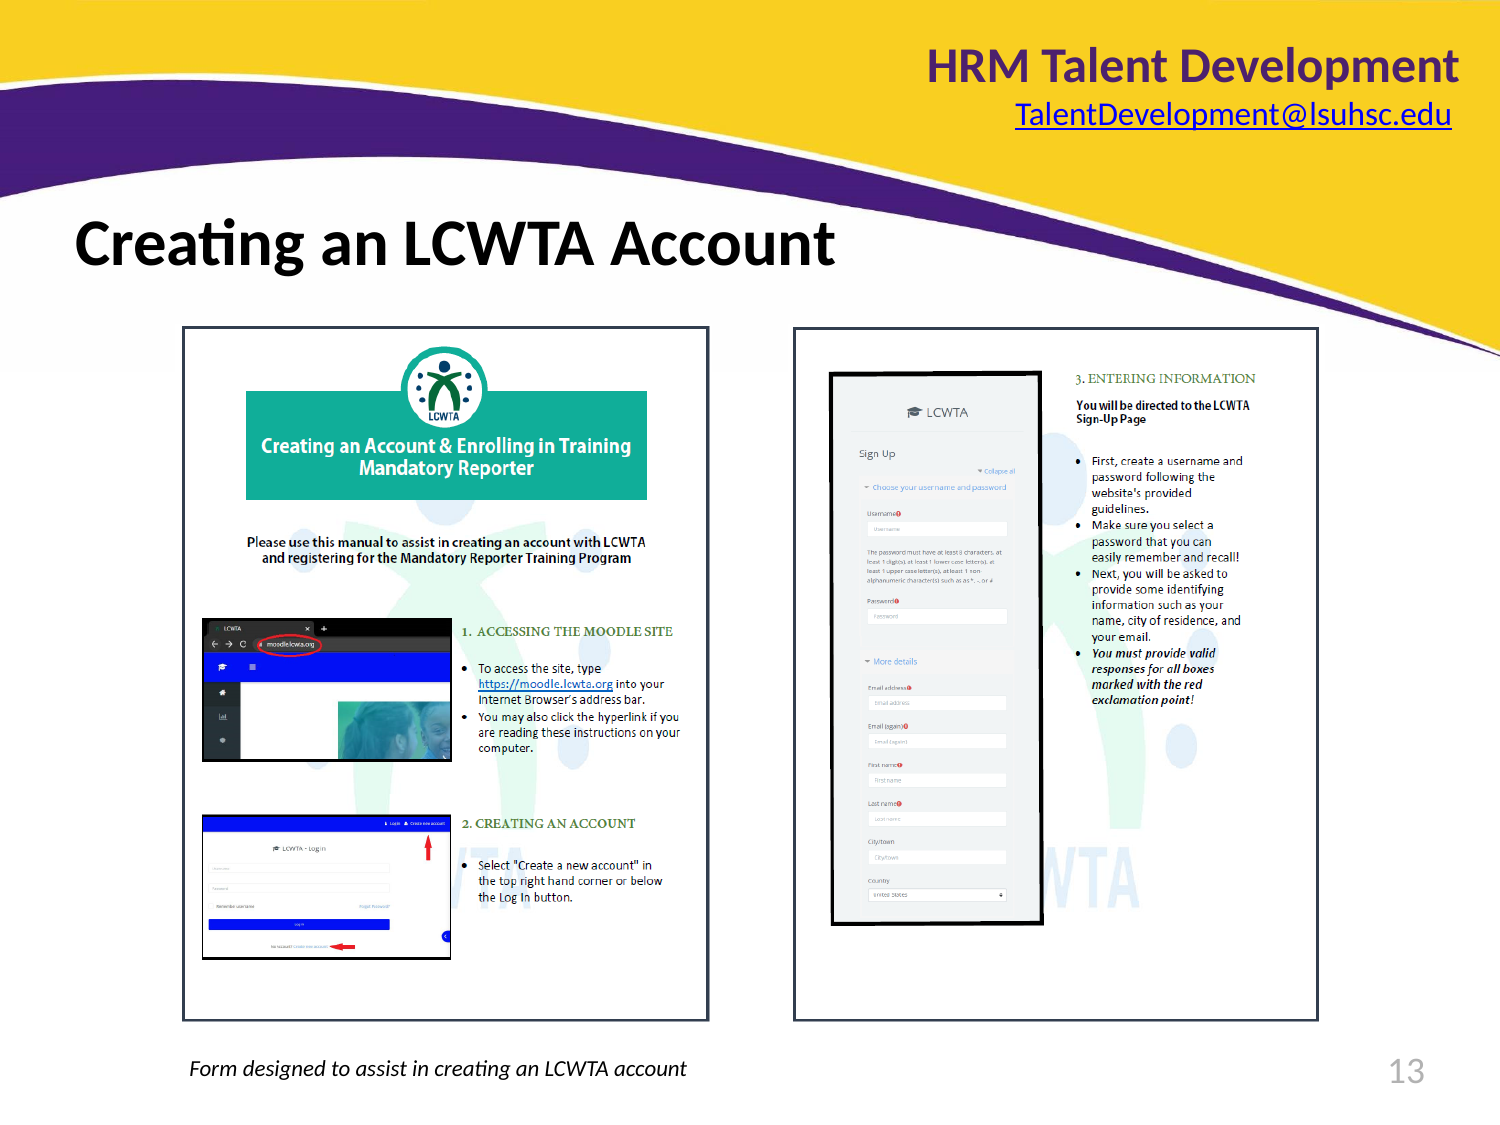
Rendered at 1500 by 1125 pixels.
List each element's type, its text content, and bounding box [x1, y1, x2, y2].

slide_number 13 [1080, 1046, 1425, 1103]
text_box Form designed to assist in creating an LCWTA account [174, 1046, 1325, 1089]
picture [0, 0, 1500, 1026]
title Creating an LCWTA Account [75, 198, 1480, 280]
text_box HRM Talent Development TalentDevelopment@lsuhsc.edu [887, 24, 1475, 163]
